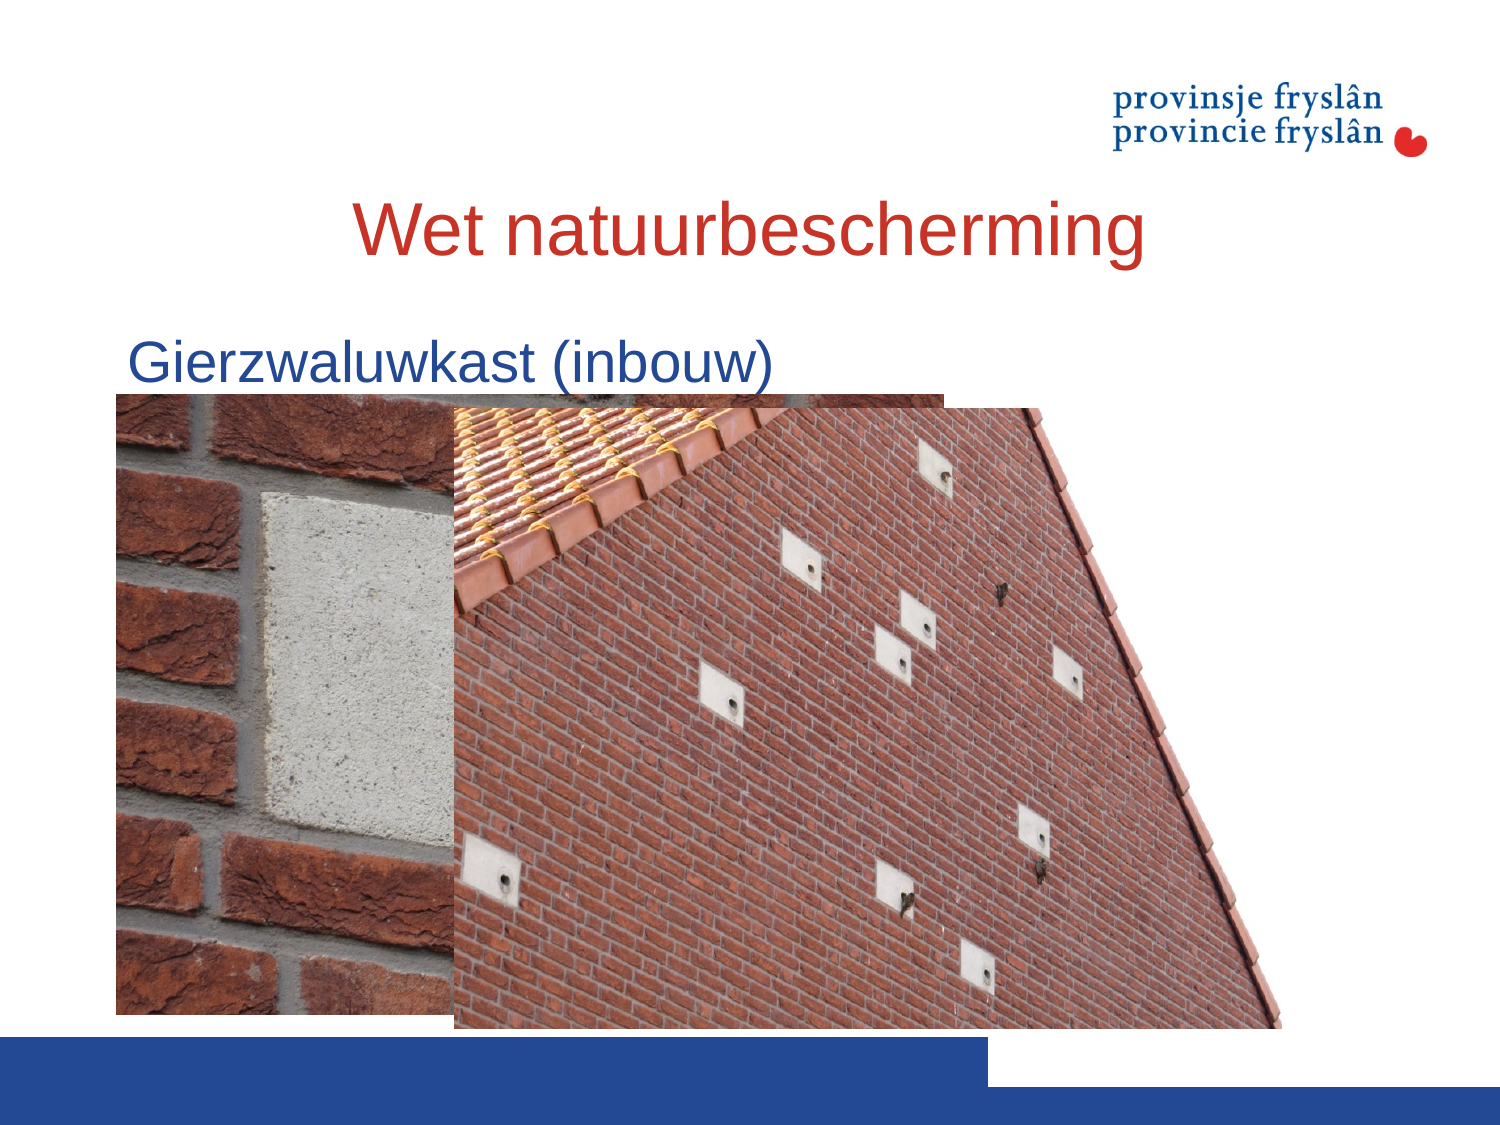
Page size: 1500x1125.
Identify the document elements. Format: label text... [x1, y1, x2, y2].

list Gierzwaluwkast (inbouw) [112, 316, 1388, 1012]
picture [1113, 82, 1427, 157]
title Wet natuurbescherming [112, 164, 1388, 288]
picture [116, 393, 1282, 1030]
